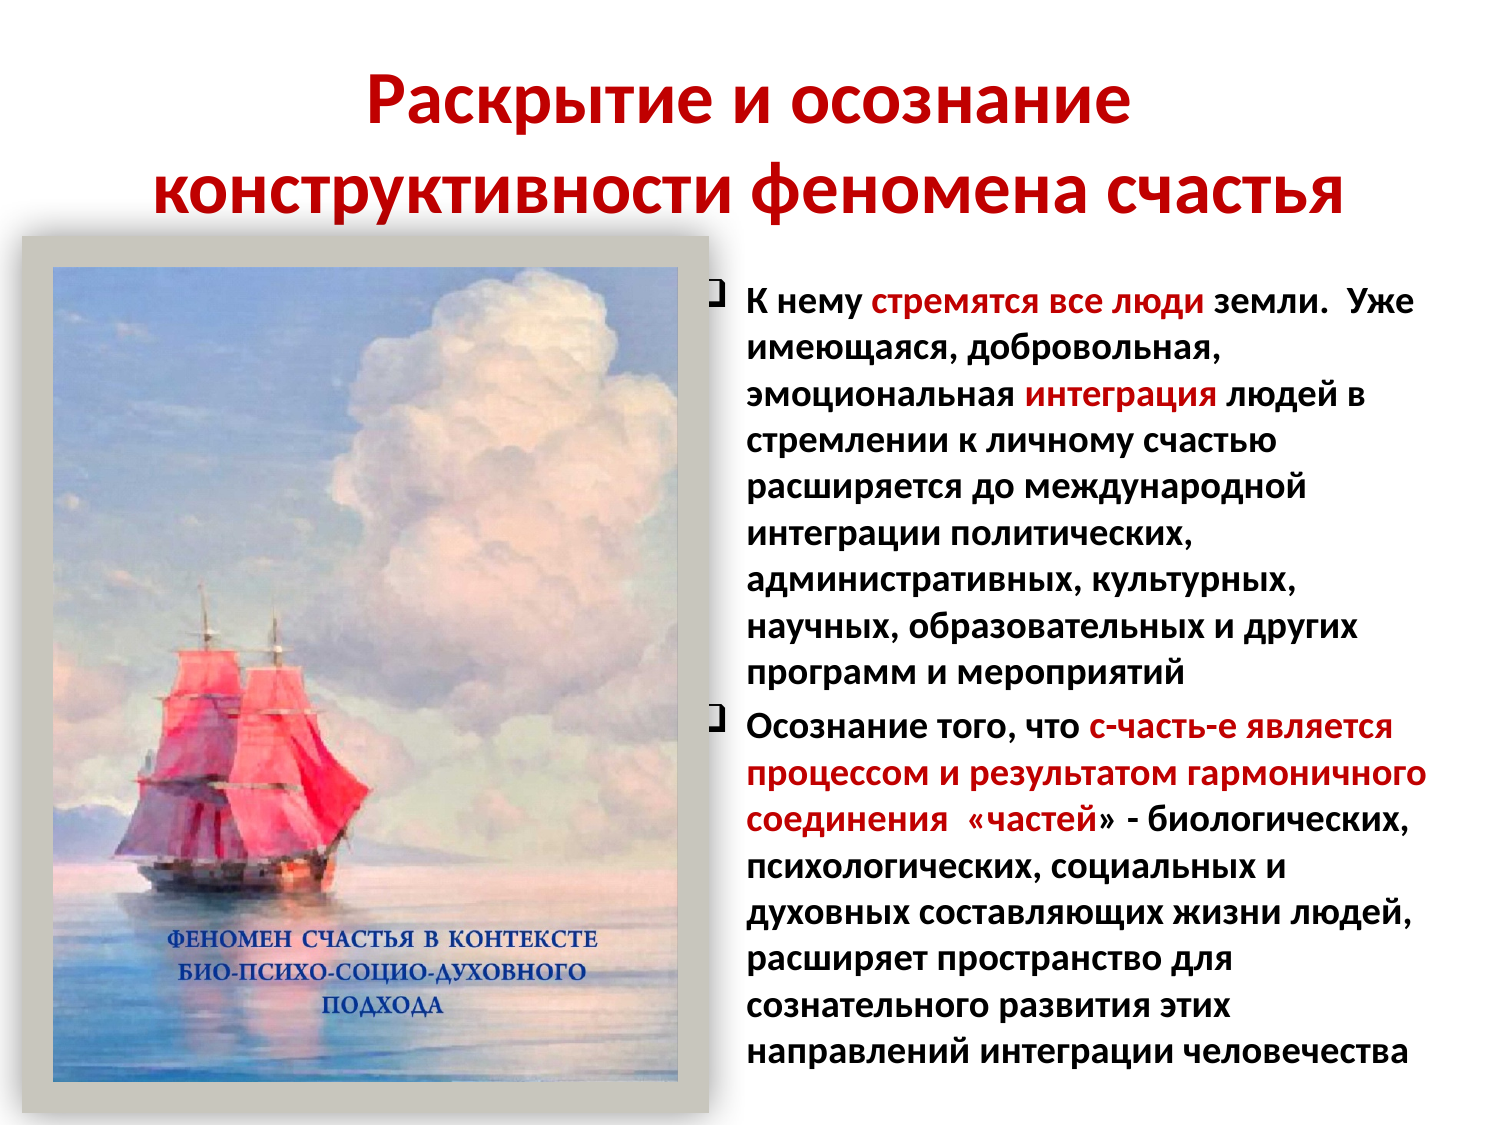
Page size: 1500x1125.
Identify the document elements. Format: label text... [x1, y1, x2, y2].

list К нему стремятся все люди земли. Уже имеющаяся, добровольная, эмоциональная интеграция людей в стремлении к личному счастью расширяется до международной интеграции политических, административных, культурных, научных, образовательных и других программ и мероприятий Осознание того, что с-часть-е является процессом и результатом гармоничного соединения «частей» - биологических, психологических, социальных и духовных составляющих жизни людей, расширяет пространство для сознательного развития этих направлений интеграции человечества [722, 267, 1447, 1125]
title Раскрытие и осознание конструктивности феномена счастья [75, 45, 1425, 233]
picture [52, 266, 678, 1083]
